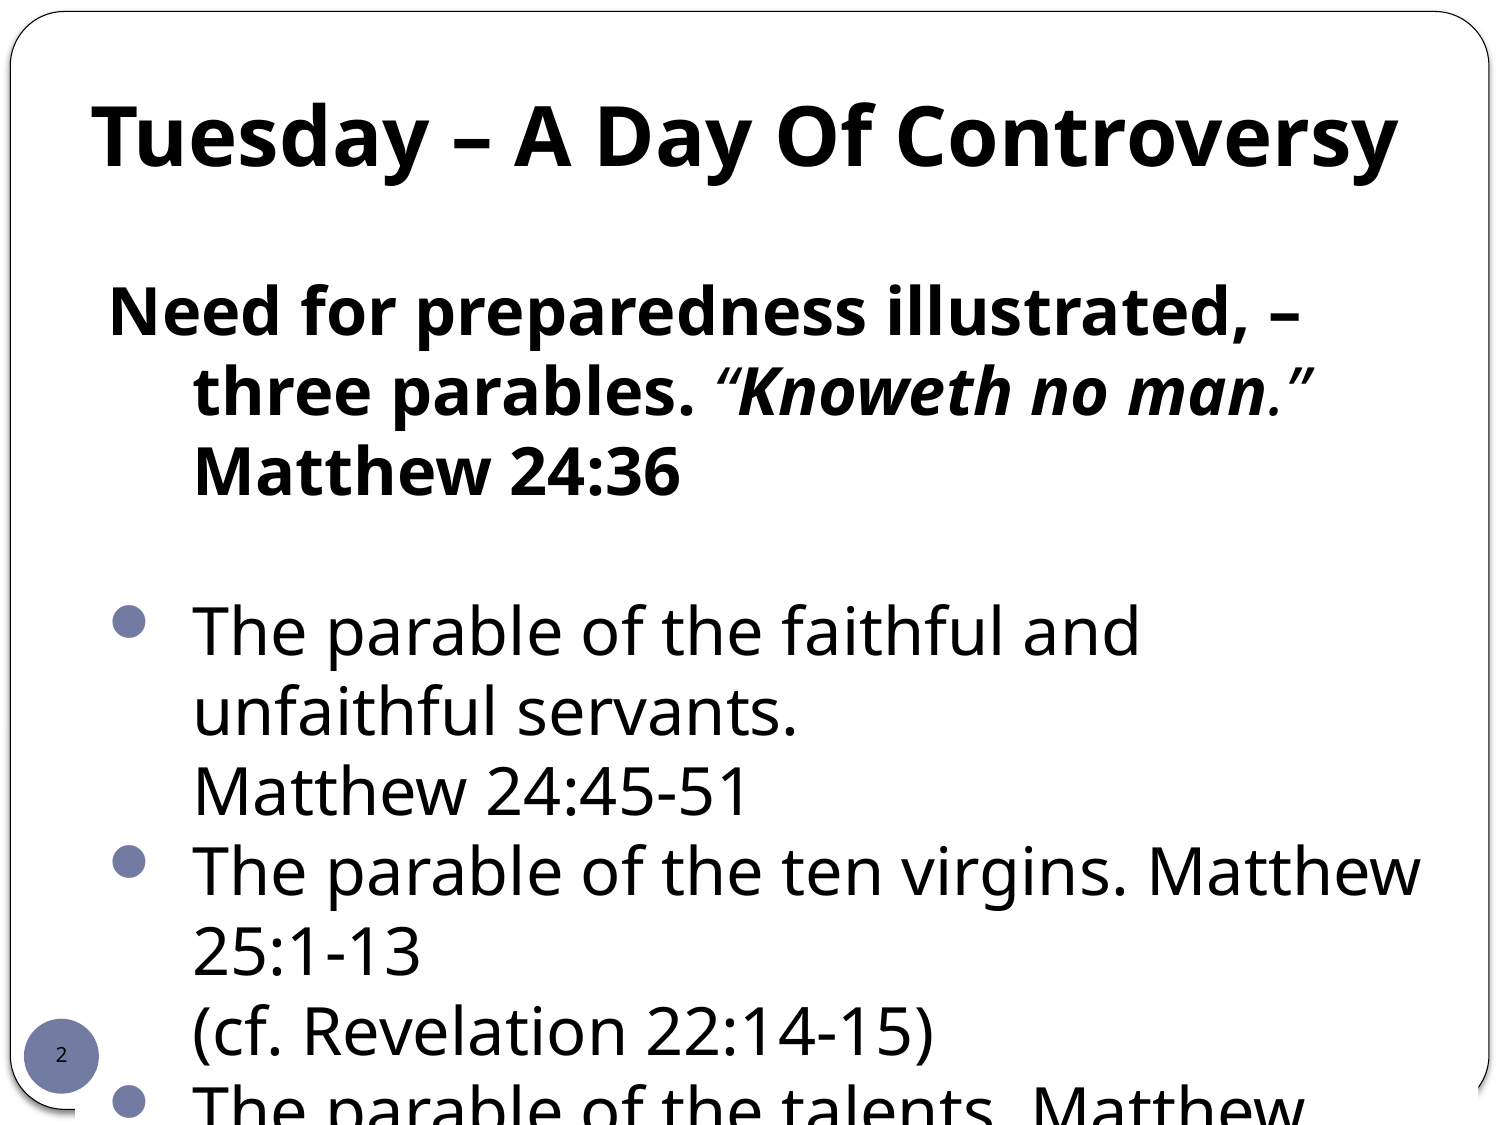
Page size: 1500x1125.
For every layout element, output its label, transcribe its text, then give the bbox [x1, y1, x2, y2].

list Need for preparedness illustrated, – three parables. “Knoweth no man.” Matthew 24:36 The parable of the faithful and unfaithful servants. Matthew 24:45-51 The parable of the ten virgins. Matthew 25:1-13 (cf. Revelation 22:14-15) The parable of the talents. Matthew 25:14-30 The Lord May Delay His Coming! [74, 261, 1479, 1125]
title Tuesday – A Day Of Controversy [74, 0, 1440, 199]
slide_number 2 [23, 1018, 99, 1094]
